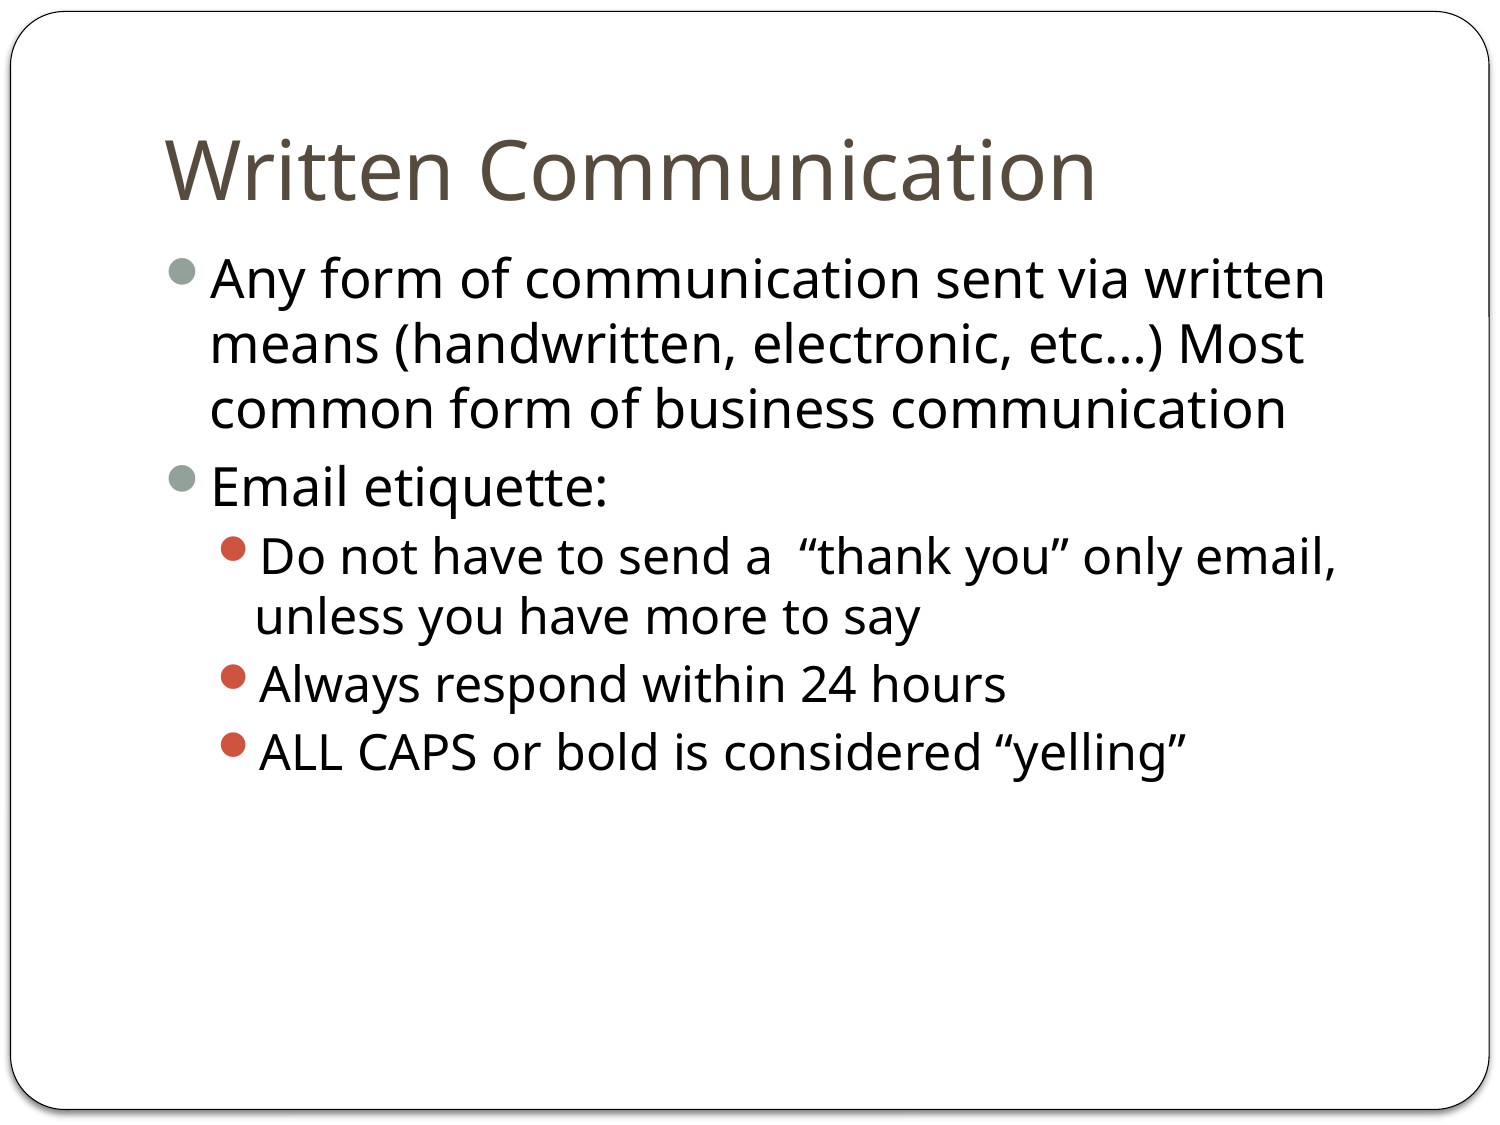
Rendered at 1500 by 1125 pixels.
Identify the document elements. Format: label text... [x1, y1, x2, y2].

title Written Communication [150, 45, 1425, 233]
list Any form of communication sent via written means (handwritten, electronic, etc…) Most common form of business communication Email etiquette: Do not have to send a “thank you” only email, unless you have more to say Always respond within 24 hours ALL CAPS or bold is considered “yelling” [150, 237, 1425, 988]
